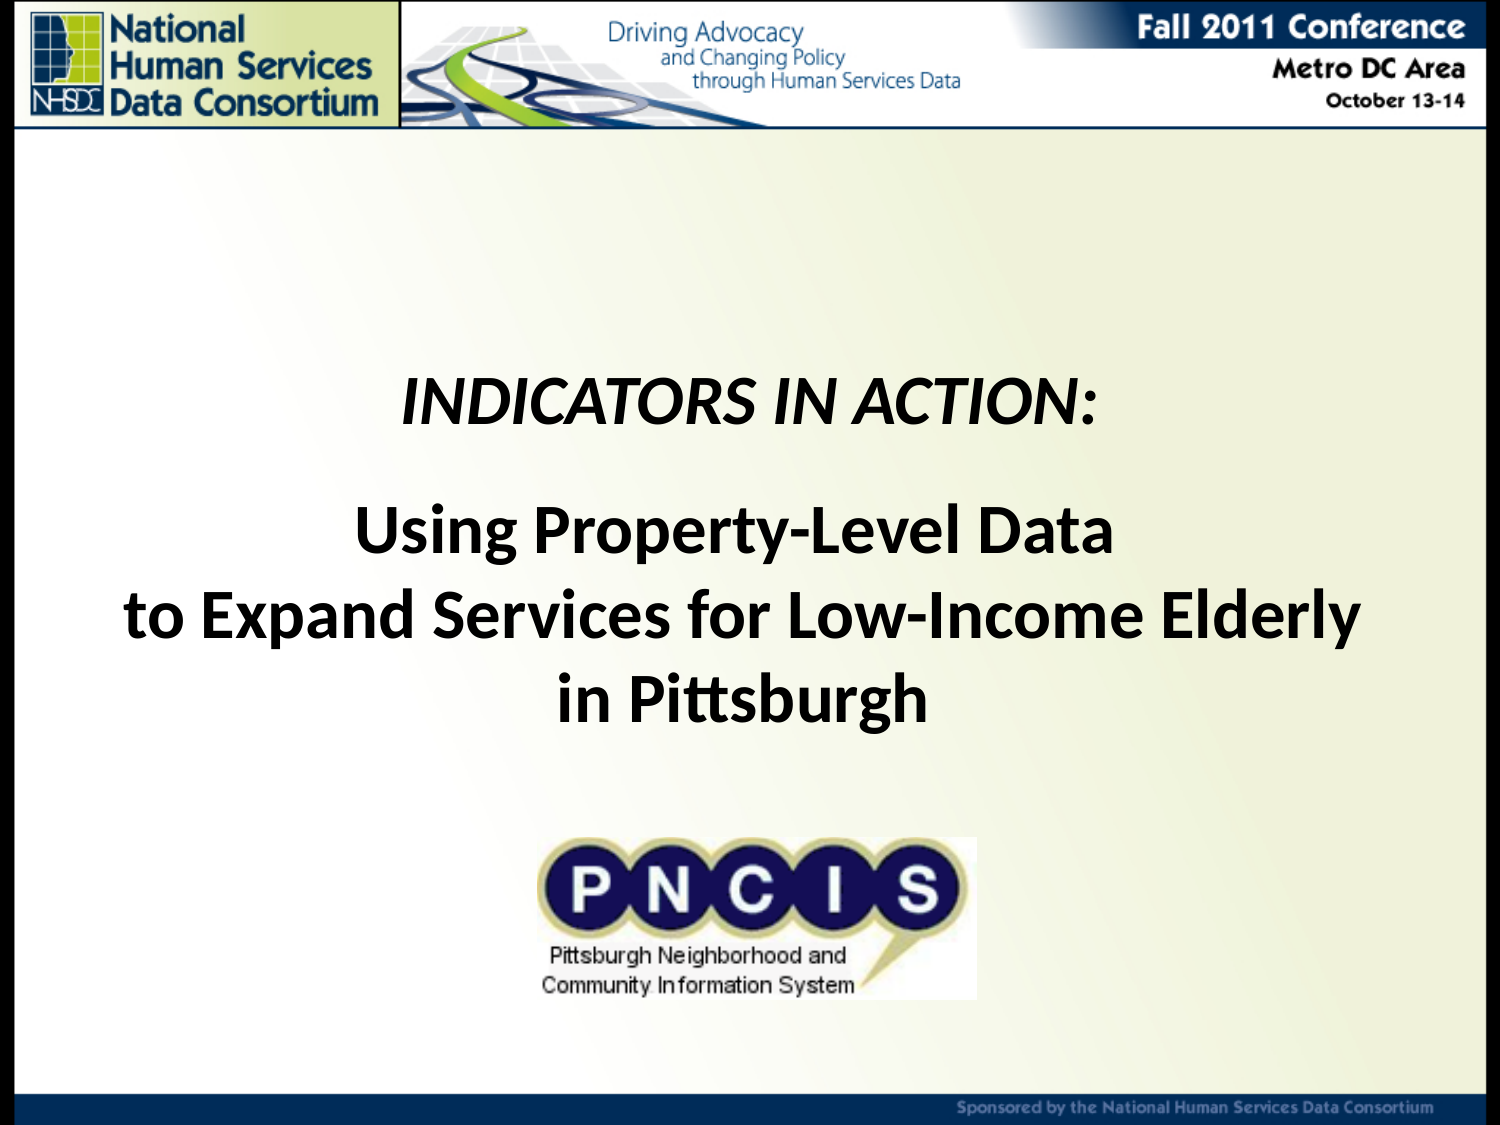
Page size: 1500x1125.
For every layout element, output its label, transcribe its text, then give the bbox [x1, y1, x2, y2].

list INDICATORS IN ACTION: [112, 200, 1388, 447]
title Using Property-Level Data to Expand Services for Low-Income Elderly in Pittsburgh [106, 474, 1381, 762]
picture [0, 0, 1500, 1125]
